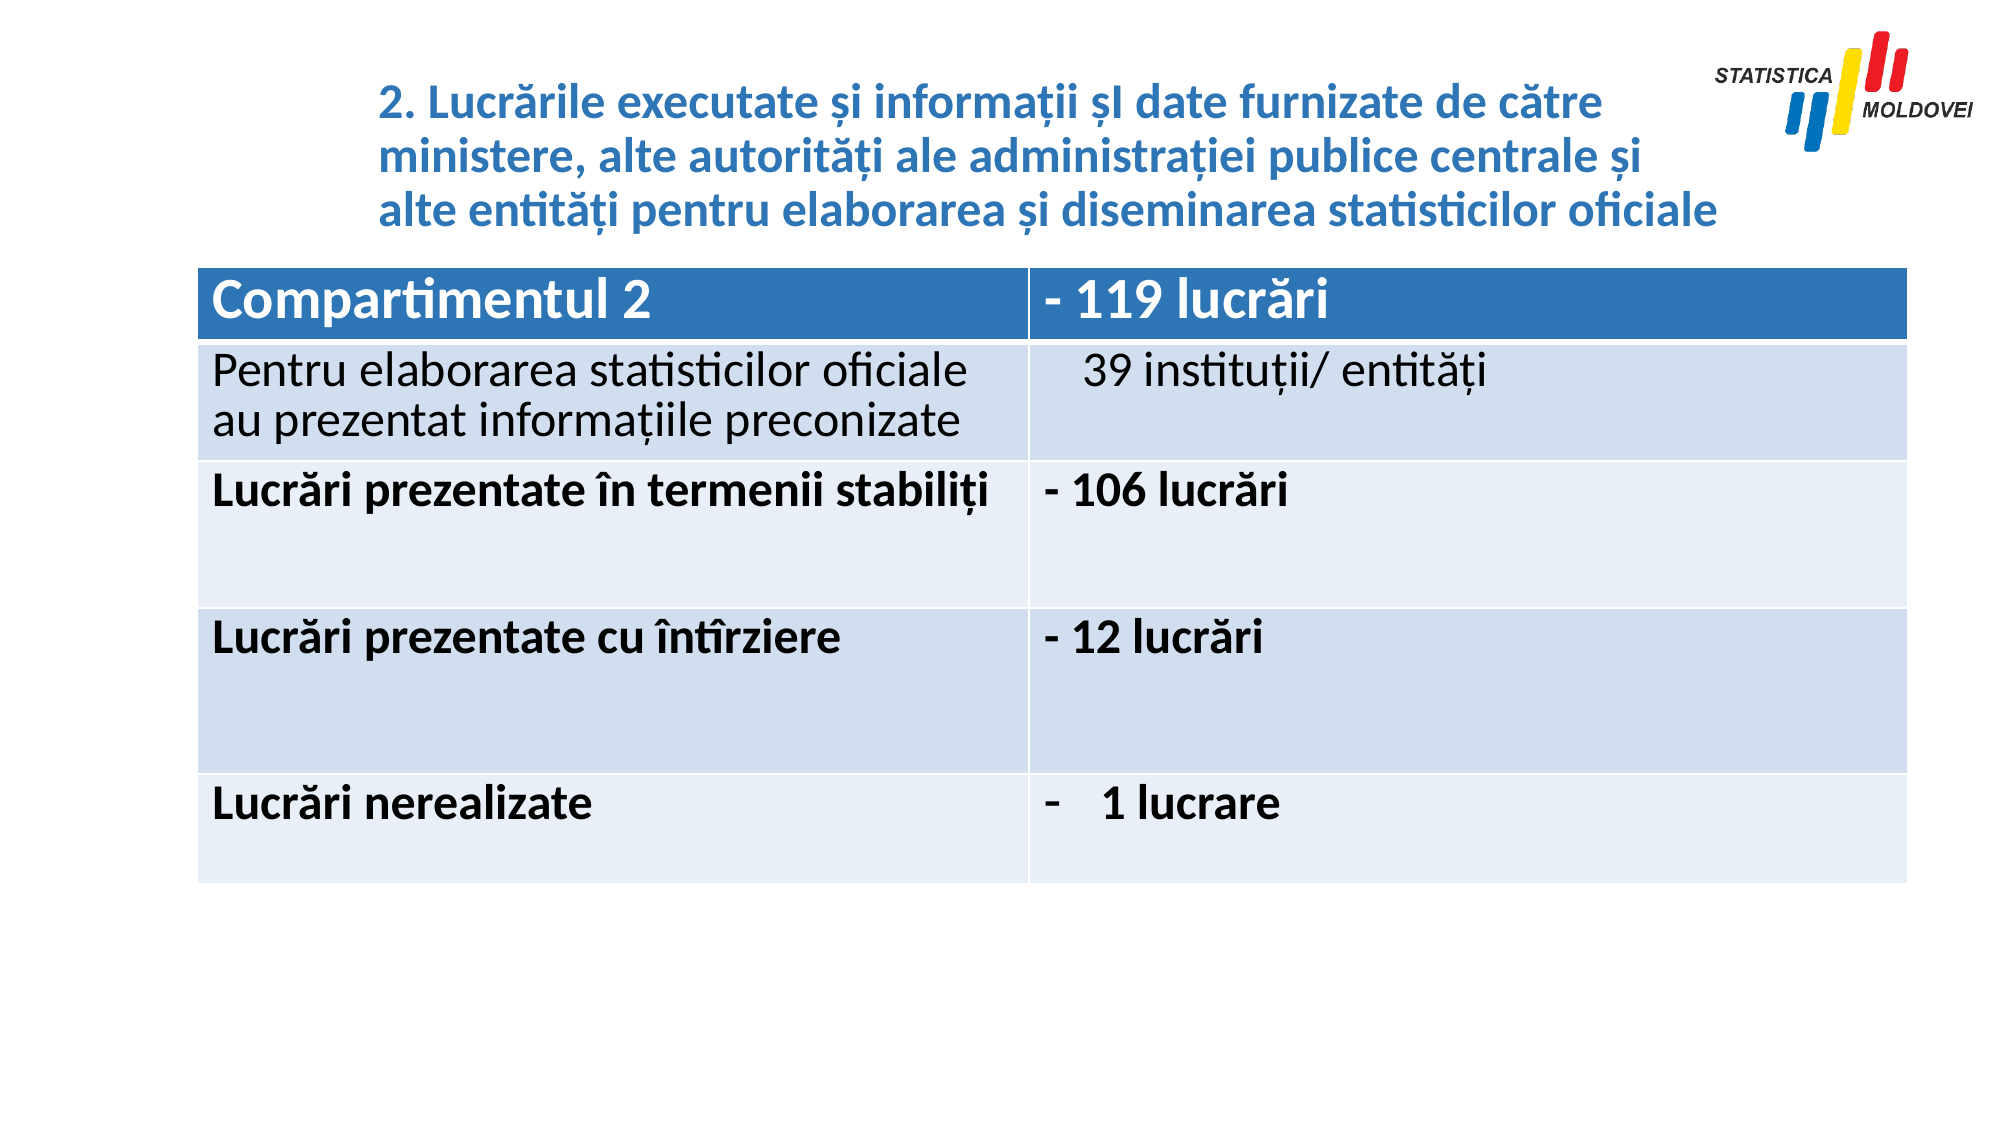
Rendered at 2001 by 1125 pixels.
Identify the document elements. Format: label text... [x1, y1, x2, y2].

table_cell Lucrări prezentate cu întîrziere [198, 609, 1028, 773]
table_cell Lucrări nerealizate [198, 775, 1028, 883]
table_cell Lucrări prezentate în termenii stabiliți [198, 462, 1028, 607]
table_header - 119 lucrări [1030, 268, 1907, 339]
table_header Compartimentul 2 [198, 268, 1028, 339]
table_cell Pentru elaborarea statisticilor oficiale au prezentat informațiile preconizate [198, 345, 1028, 460]
table_cell - 12 lucrări [1030, 609, 1907, 773]
table_cell - 106 lucrări [1030, 462, 1907, 607]
table_cell 39 instituții/ entități [1030, 345, 1907, 460]
title 2. Lucrările executate și informații șI date furnizate de către ministere, alte autorități ale administrației publice centrale și alte entități pentru elaborarea și diseminarea statisticilor oficiale [363, 45, 1742, 266]
table_cell 1 lucrare [1030, 775, 1907, 883]
picture [1715, 31, 1973, 152]
